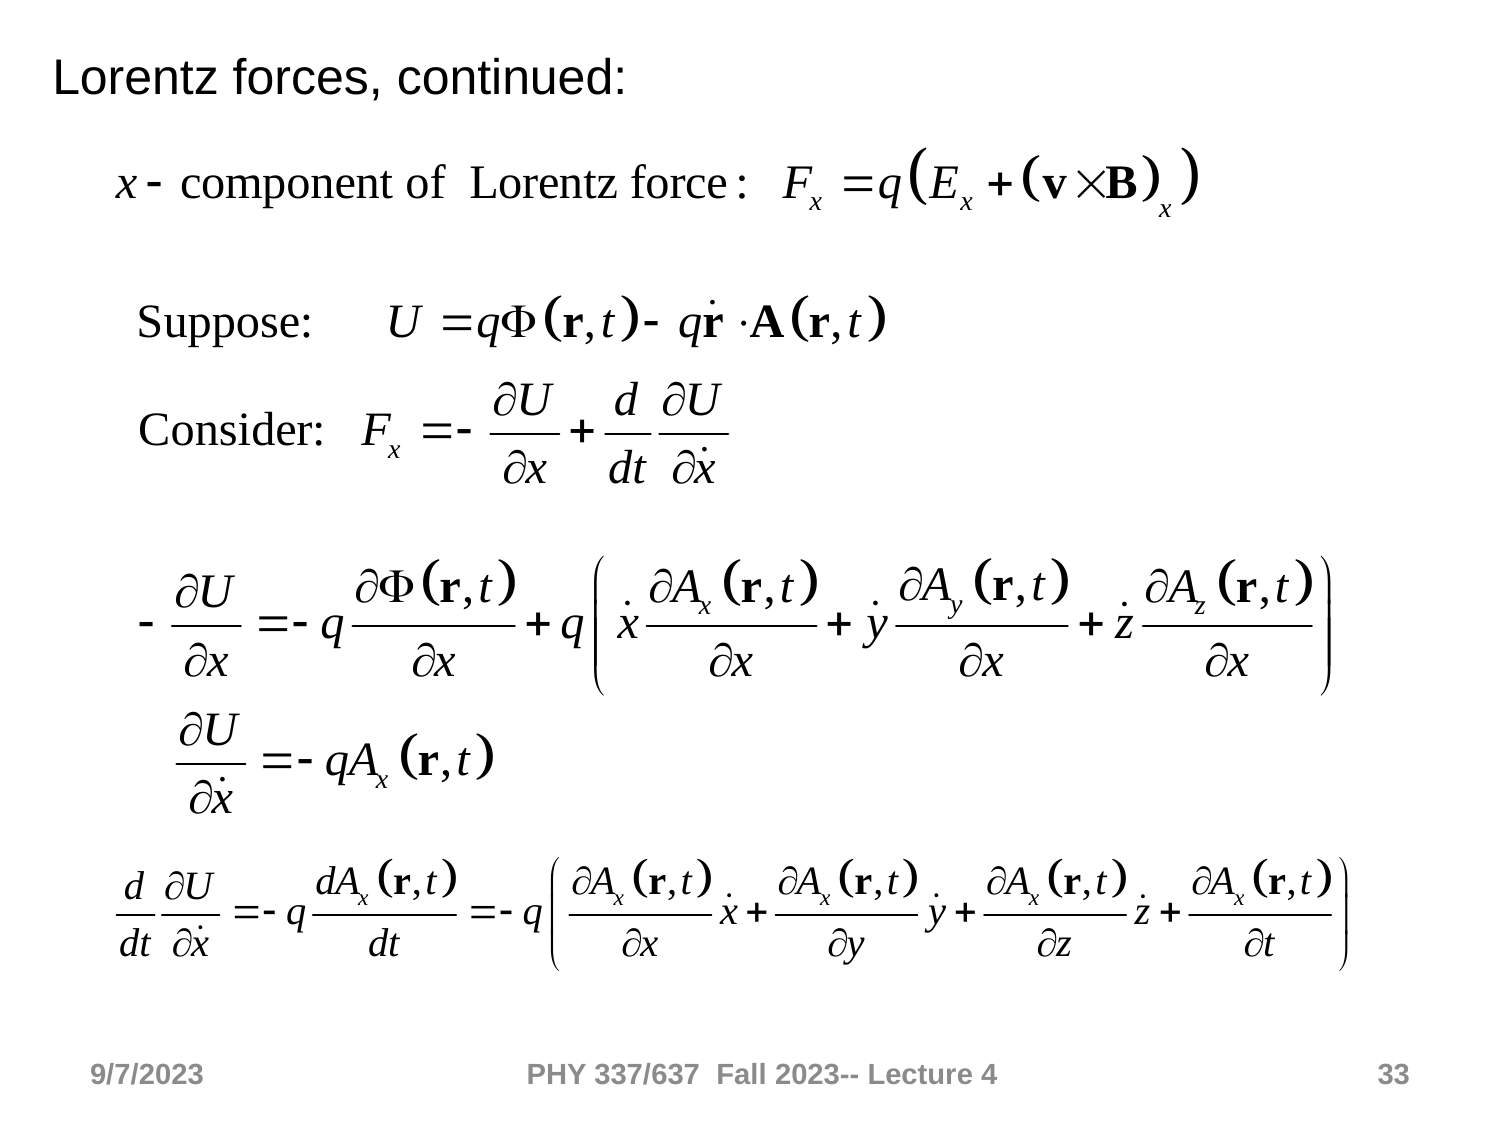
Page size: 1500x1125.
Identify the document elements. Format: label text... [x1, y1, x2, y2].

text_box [130, 545, 1344, 707]
footer PHY 337/637 Fall 2023-- Lecture 4 [487, 1042, 1038, 1103]
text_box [109, 847, 1361, 982]
slide_number 33 [1074, 1042, 1425, 1103]
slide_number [75, 1042, 425, 1103]
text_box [168, 699, 500, 825]
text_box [131, 286, 889, 495]
text_box Lorentz forces, continued: [37, 37, 1263, 112]
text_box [105, 141, 1207, 231]
